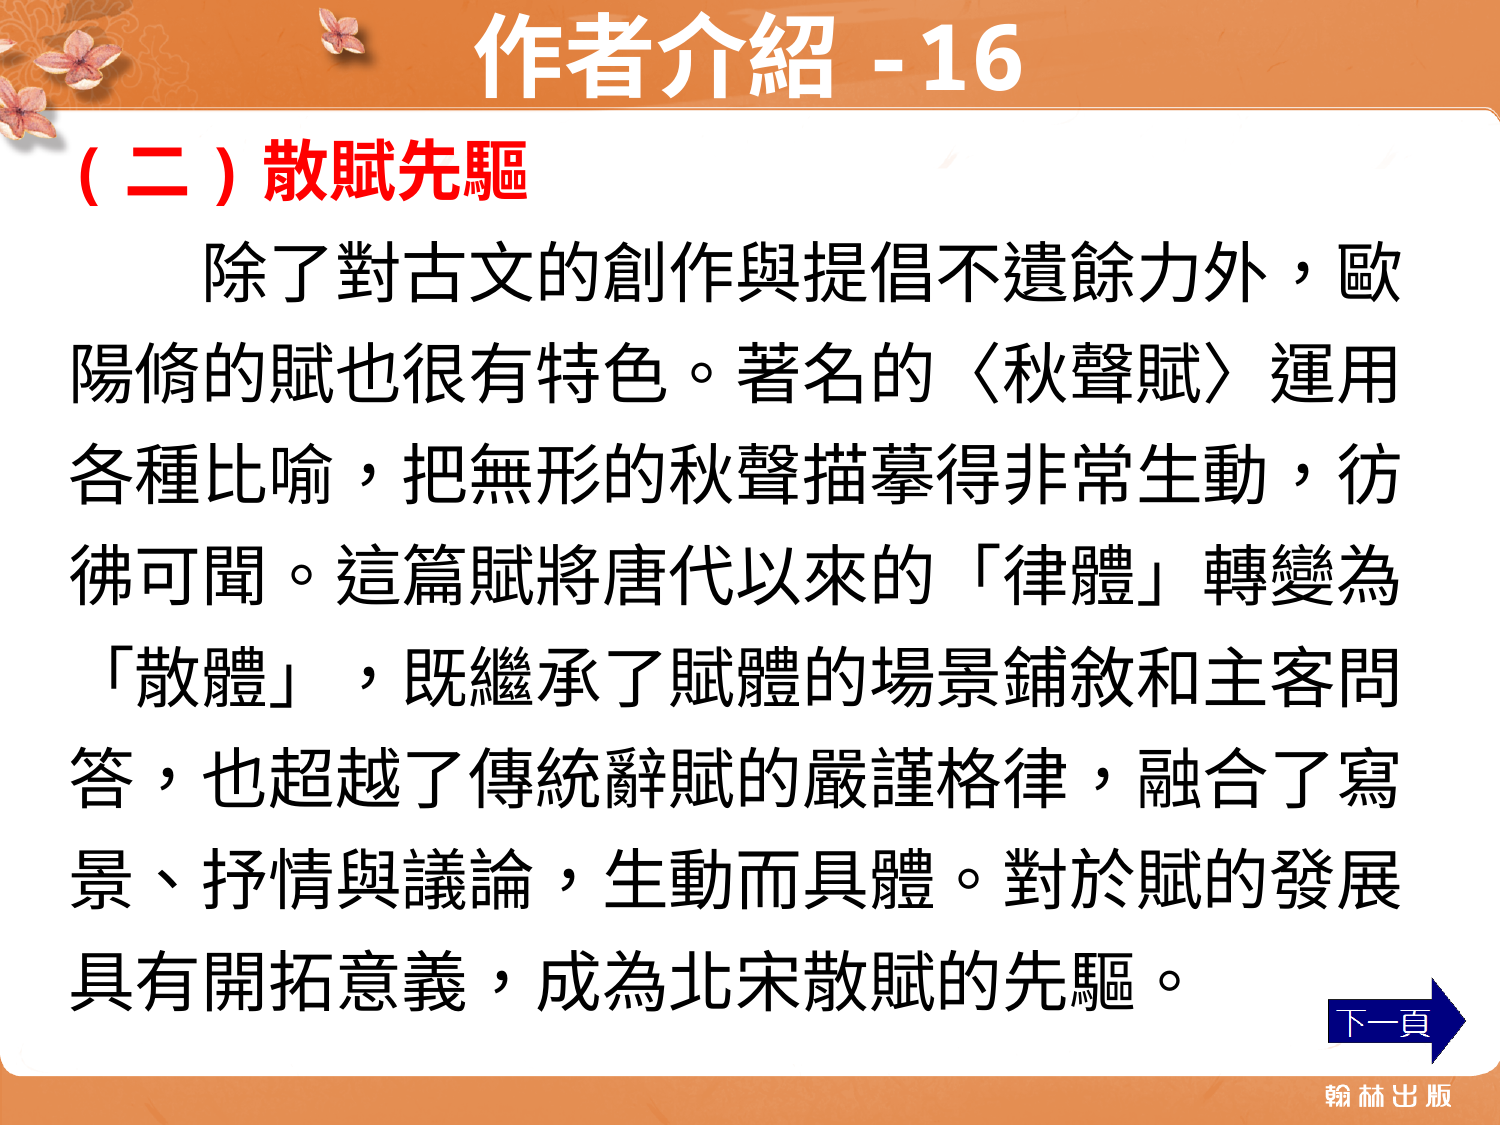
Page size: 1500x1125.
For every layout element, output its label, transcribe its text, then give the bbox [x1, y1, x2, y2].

picture [0, 0, 1500, 1125]
list (二)散賦先驅 除了對古文的創作與提倡不遺餘力外，歐 陽脩的賦也很有特色。著名的〈秋聲賦〉運用 各種比喻，把無形的秋聲描摹得非常生動，彷 彿可聞。這篇賦將唐代以來的「律體」轉變為 「散體」，既繼承了賦體的場景鋪敘和主客問 答，也超越了傳統辭賦的嚴謹格律，融合了寫 景、抒情與議論，生動而具體。對於賦的發展 具有開拓意義，成為北宋散賦的先驅。 [53, 113, 1477, 1059]
text_box 作者介紹-16 [74, 0, 1425, 148]
